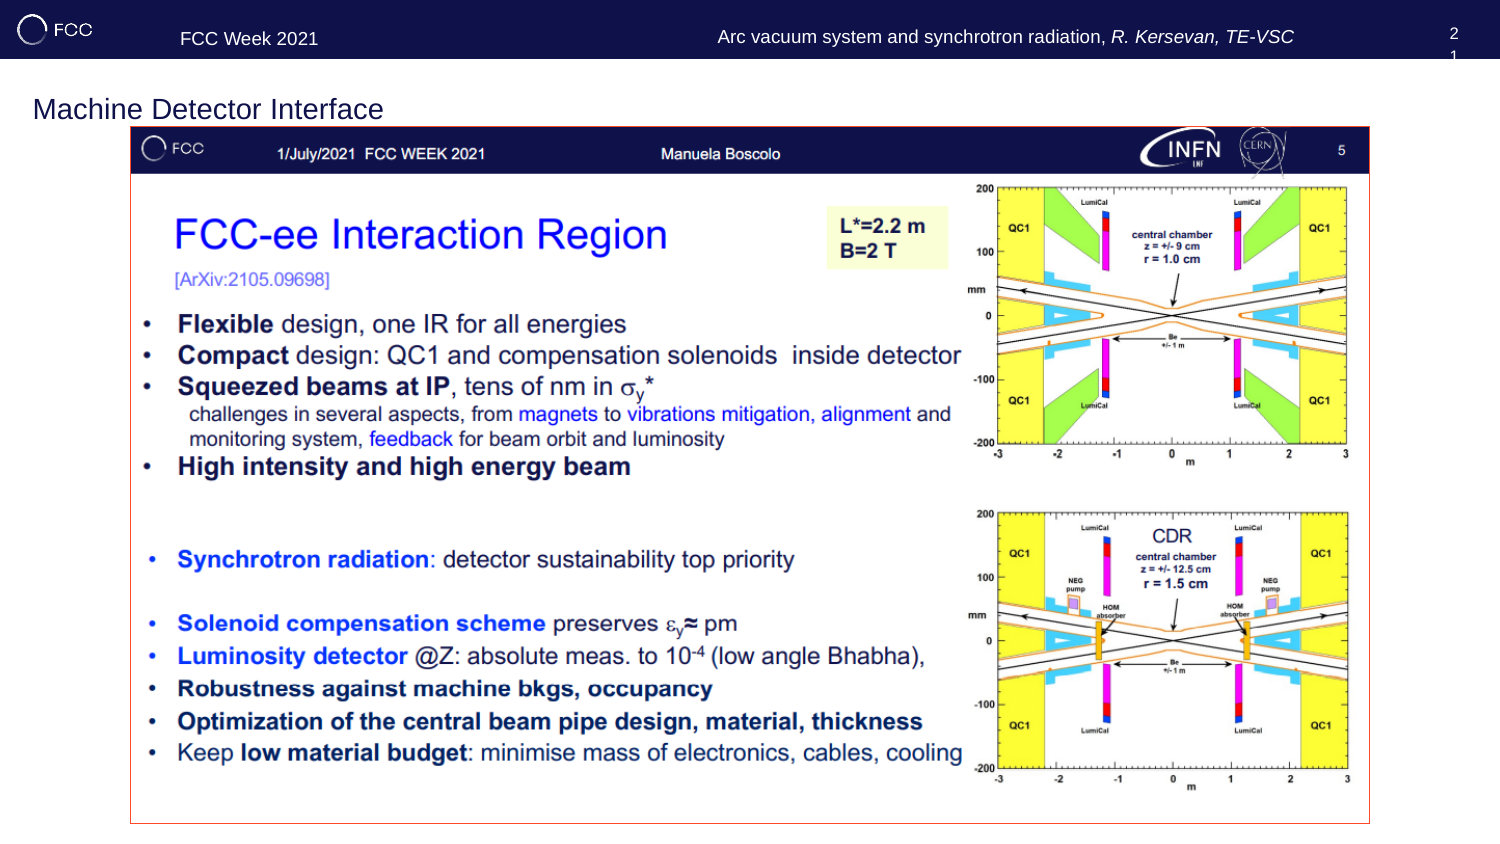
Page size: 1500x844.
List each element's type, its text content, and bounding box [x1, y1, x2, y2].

title Machine Detector Interface [17, 55, 1370, 137]
slide_number 21 [1434, 16, 1483, 44]
picture [17, 14, 92, 45]
picture [130, 126, 1370, 824]
